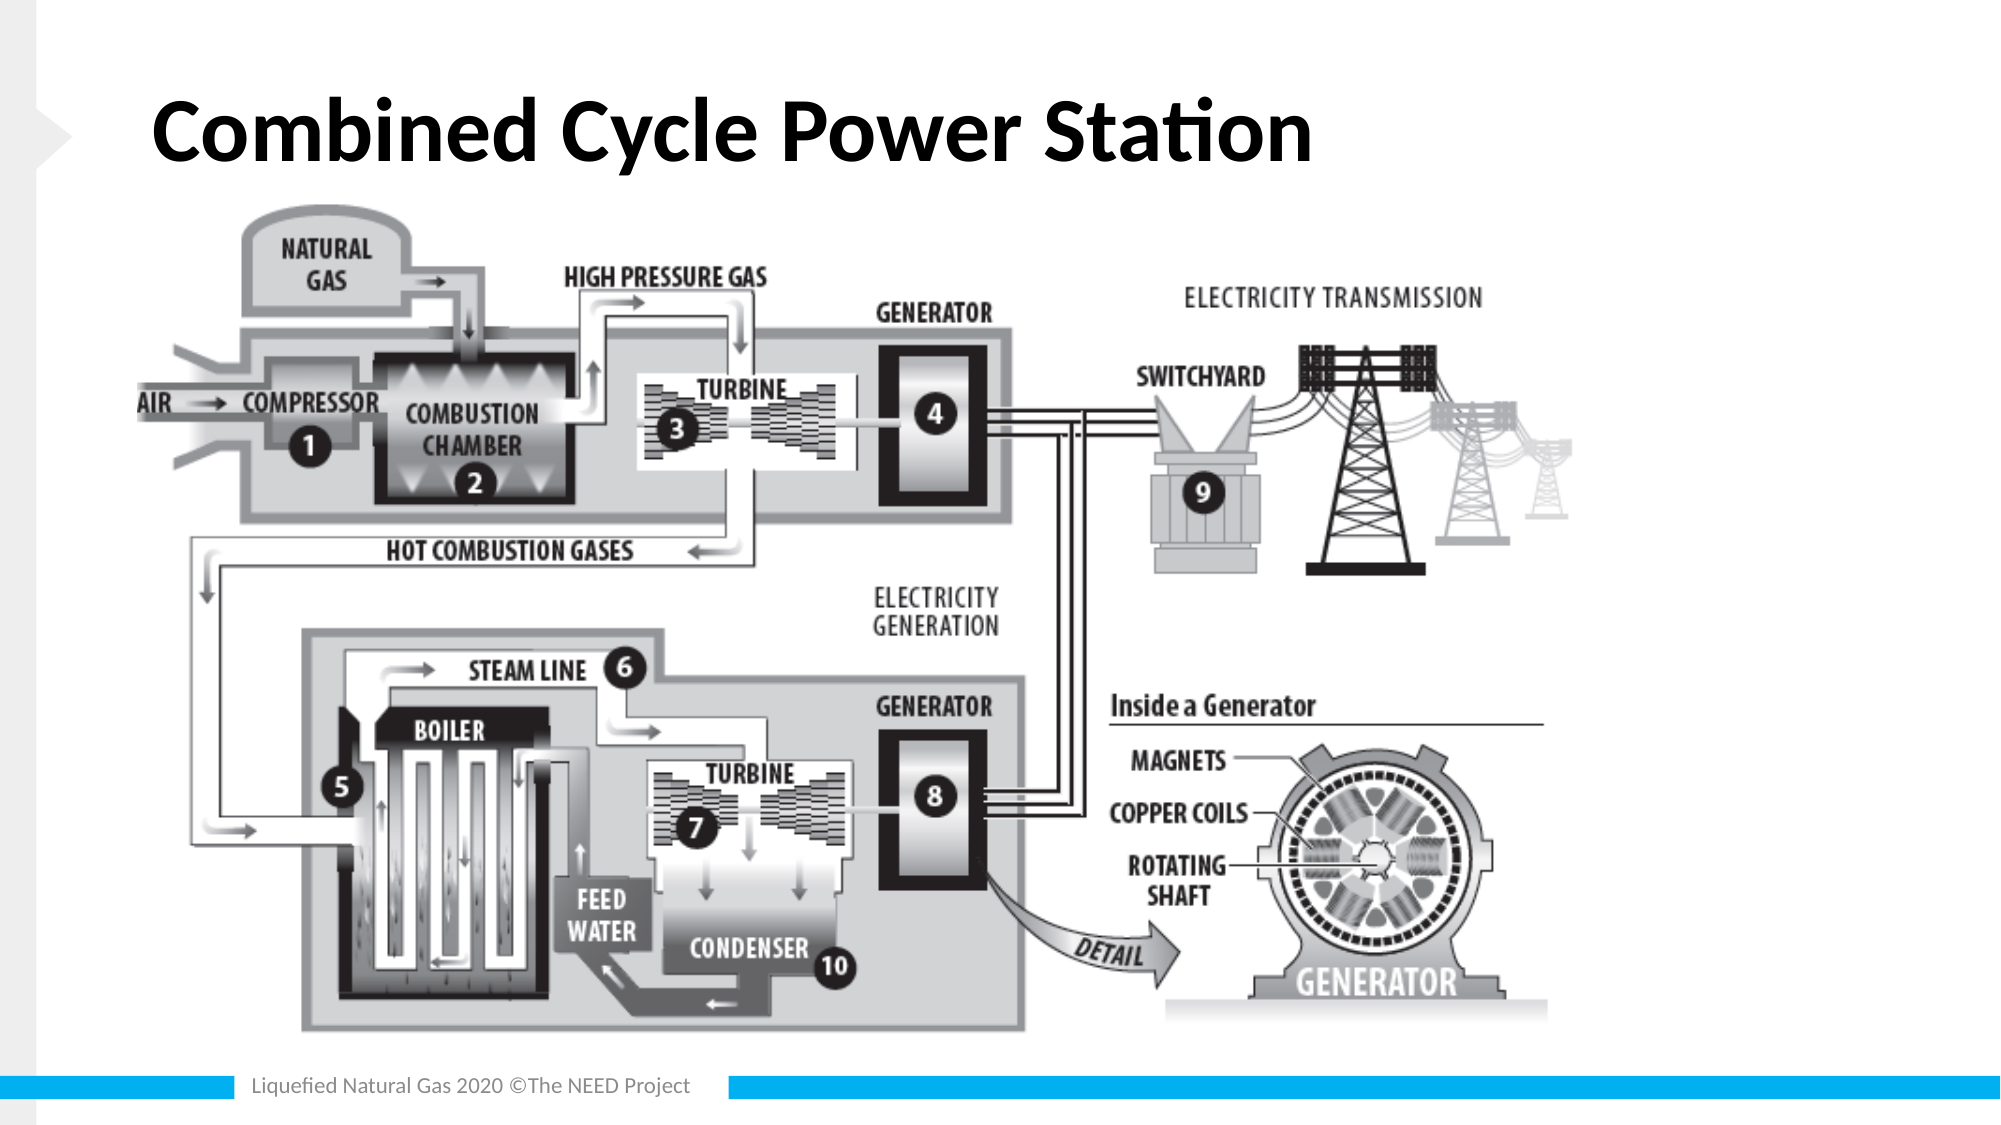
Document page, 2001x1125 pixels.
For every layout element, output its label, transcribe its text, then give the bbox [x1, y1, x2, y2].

title Combined Cycle Power Station [137, 59, 1867, 204]
footer Liquefied Natural Gas 2020 ©The NEED Project [236, 1056, 729, 1115]
picture [137, 203, 1593, 1056]
